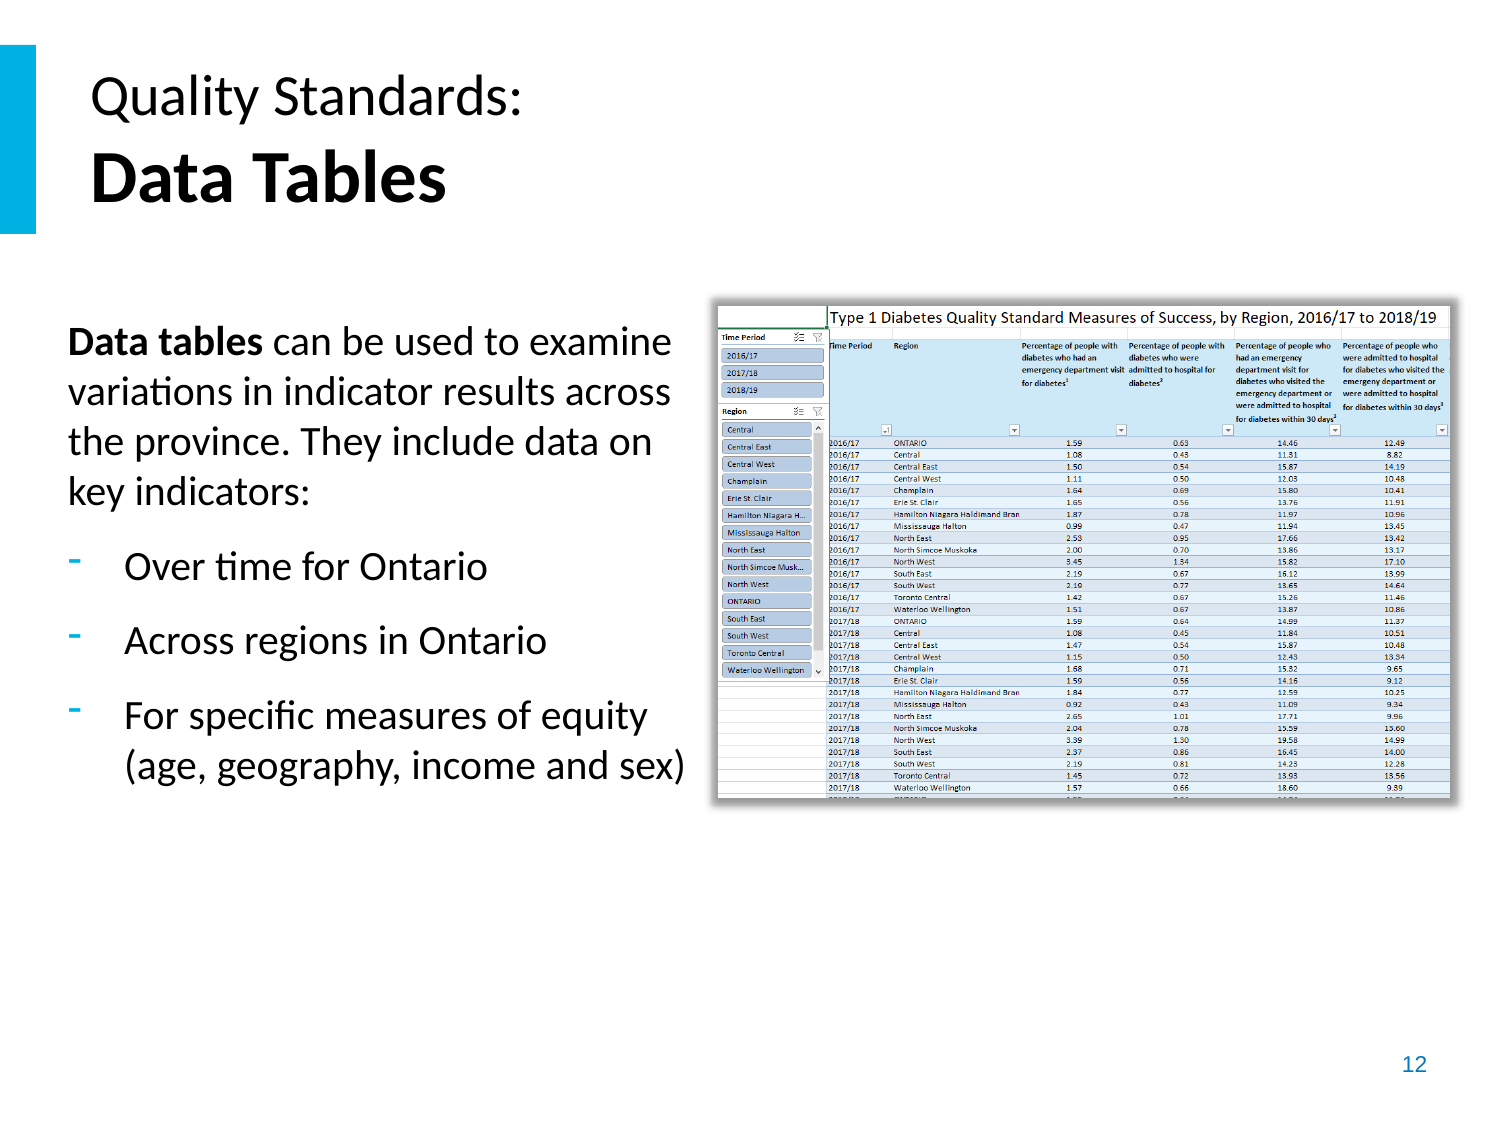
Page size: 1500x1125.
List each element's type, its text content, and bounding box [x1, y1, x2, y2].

list Data tables can be used to examine variations in indicator results across the province. They include data on key indicators: Over time for Ontario Across regions in Ontario For specific measures of equity (age, geography, income and sex) [50, 306, 718, 917]
title Quality Standards: Data Tables [75, 41, 1428, 234]
picture [718, 306, 1450, 798]
